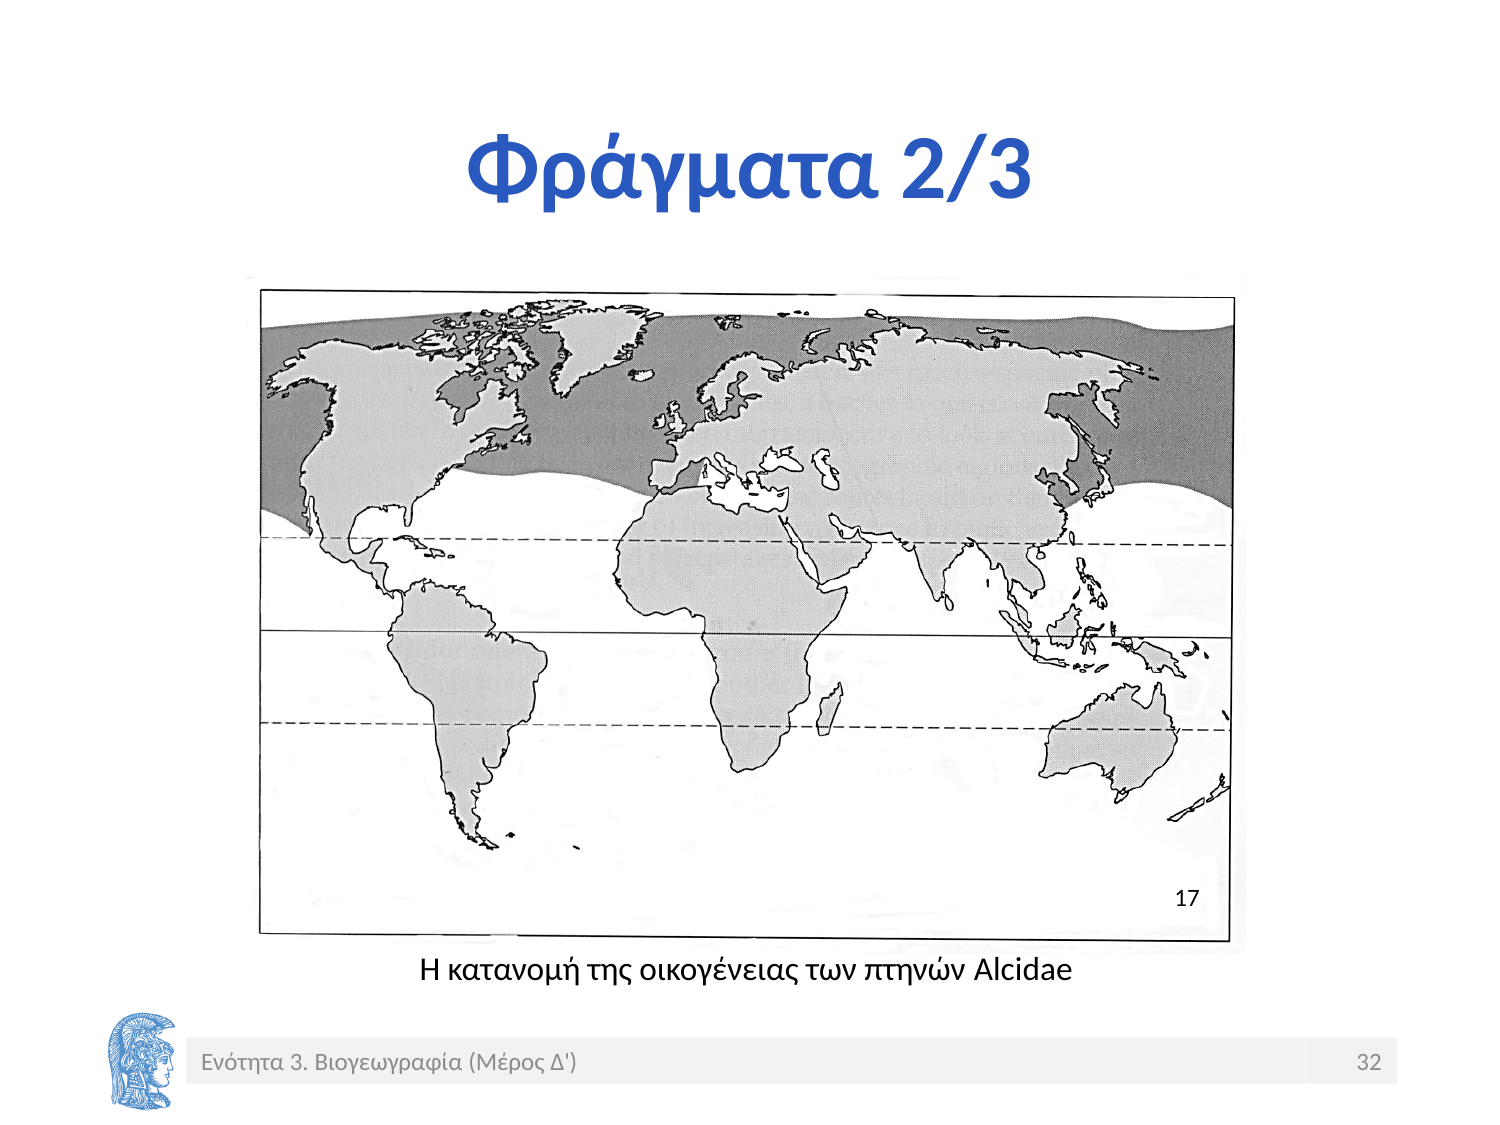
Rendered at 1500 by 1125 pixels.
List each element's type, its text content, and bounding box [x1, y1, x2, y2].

picture [103, 1011, 186, 1114]
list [246, 277, 1246, 954]
title Φράγματα 2/3 [103, 59, 1397, 278]
footer Ενότητα 3. Βιογεωγραφία (Μέρος Δ') [186, 1037, 1306, 1084]
text_box Η κατανομή της οικογένειας των πτηνών Alcidae [404, 954, 1088, 995]
slide_number 32 [1306, 1037, 1397, 1084]
